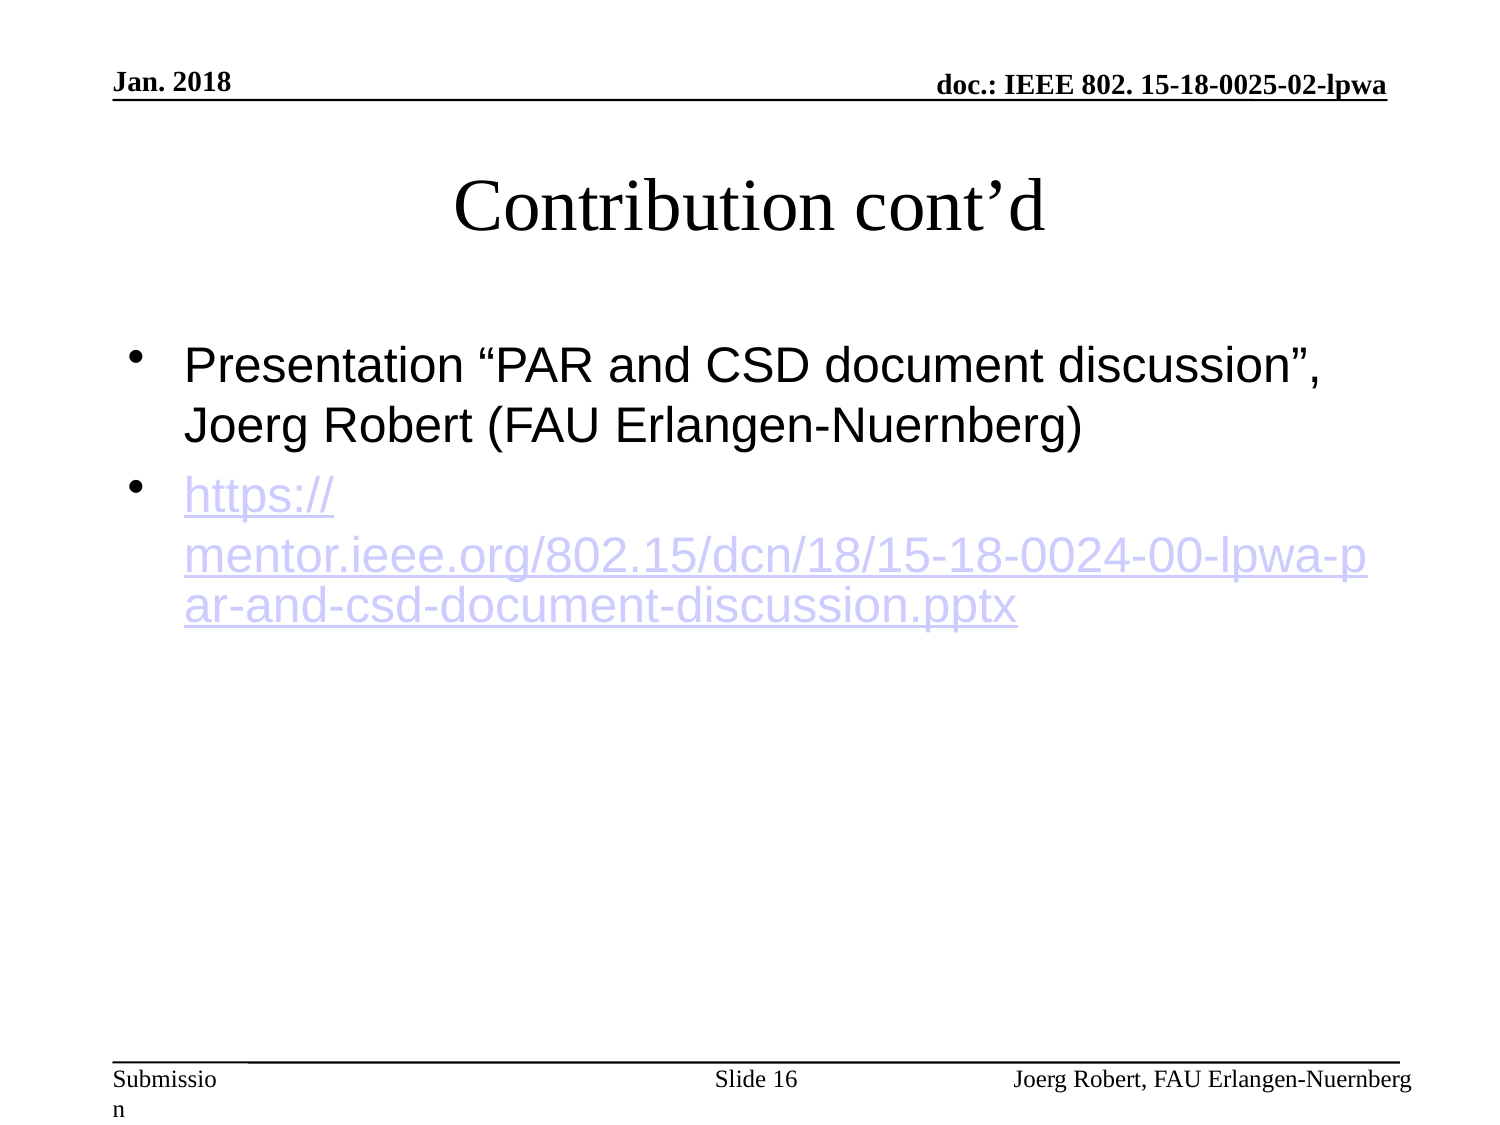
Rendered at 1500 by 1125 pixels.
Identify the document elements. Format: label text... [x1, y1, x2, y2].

slide_number Slide 16 [712, 1062, 800, 1093]
footer Joerg Robert, FAU Erlangen-Nuernberg [900, 1062, 1413, 1093]
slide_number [112, 62, 375, 98]
title Contribution cont’d [112, 112, 1388, 288]
list Presentation “PAR and CSD document discussion”, Joerg Robert (FAU Erlangen-Nuernberg) https://mentor.ieee.org/802.15/dcn/18/15-18-0024-00-lpwa-par-and-csd-document-discussion.pptx [112, 324, 1388, 1000]
